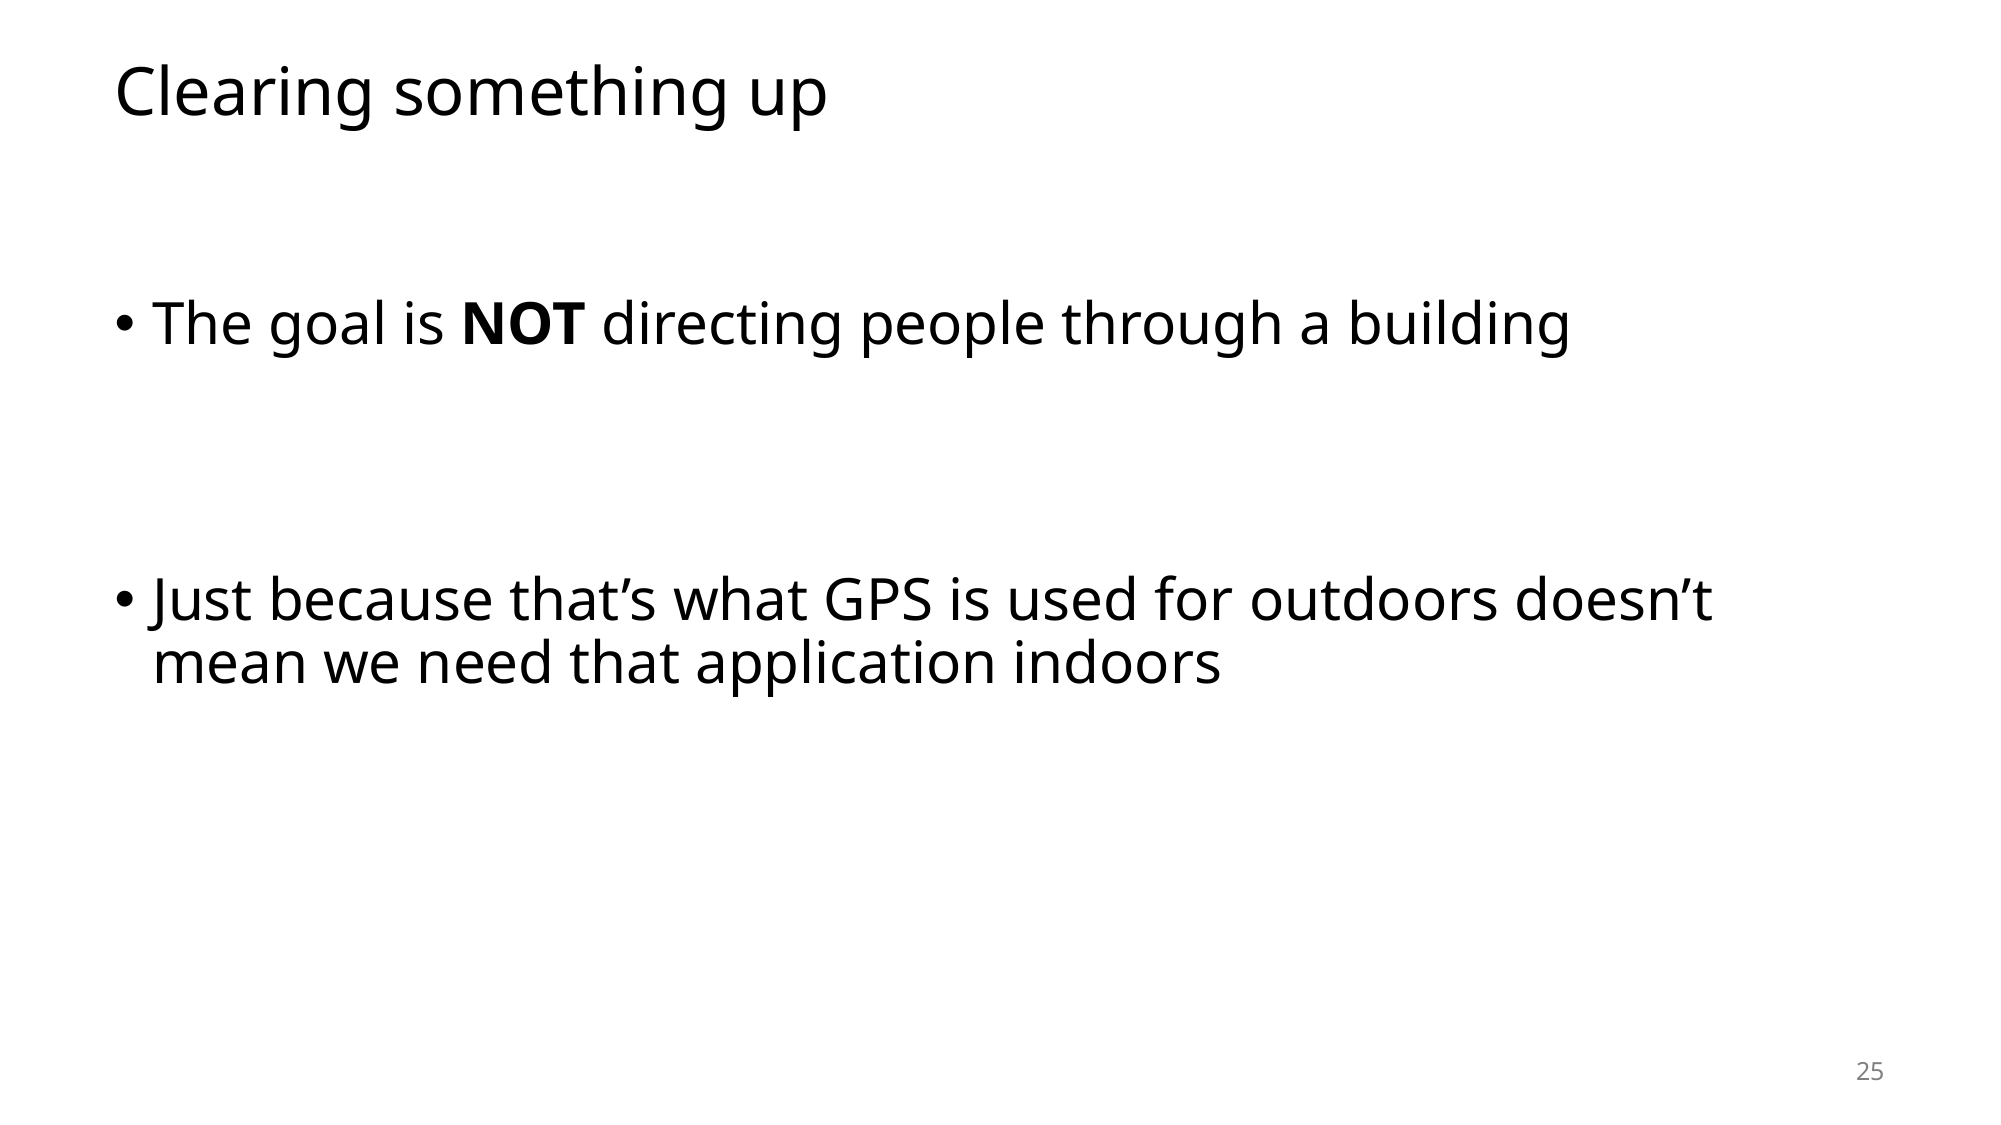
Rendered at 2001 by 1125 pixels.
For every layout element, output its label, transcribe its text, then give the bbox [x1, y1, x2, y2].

list The goal is NOT directing people through a building Just because that’s what GPS is used for outdoors doesn’t mean we need that application indoors [99, 187, 1900, 1013]
slide_number 25 [1749, 1042, 1900, 1103]
title Clearing something up [99, 37, 1900, 150]
